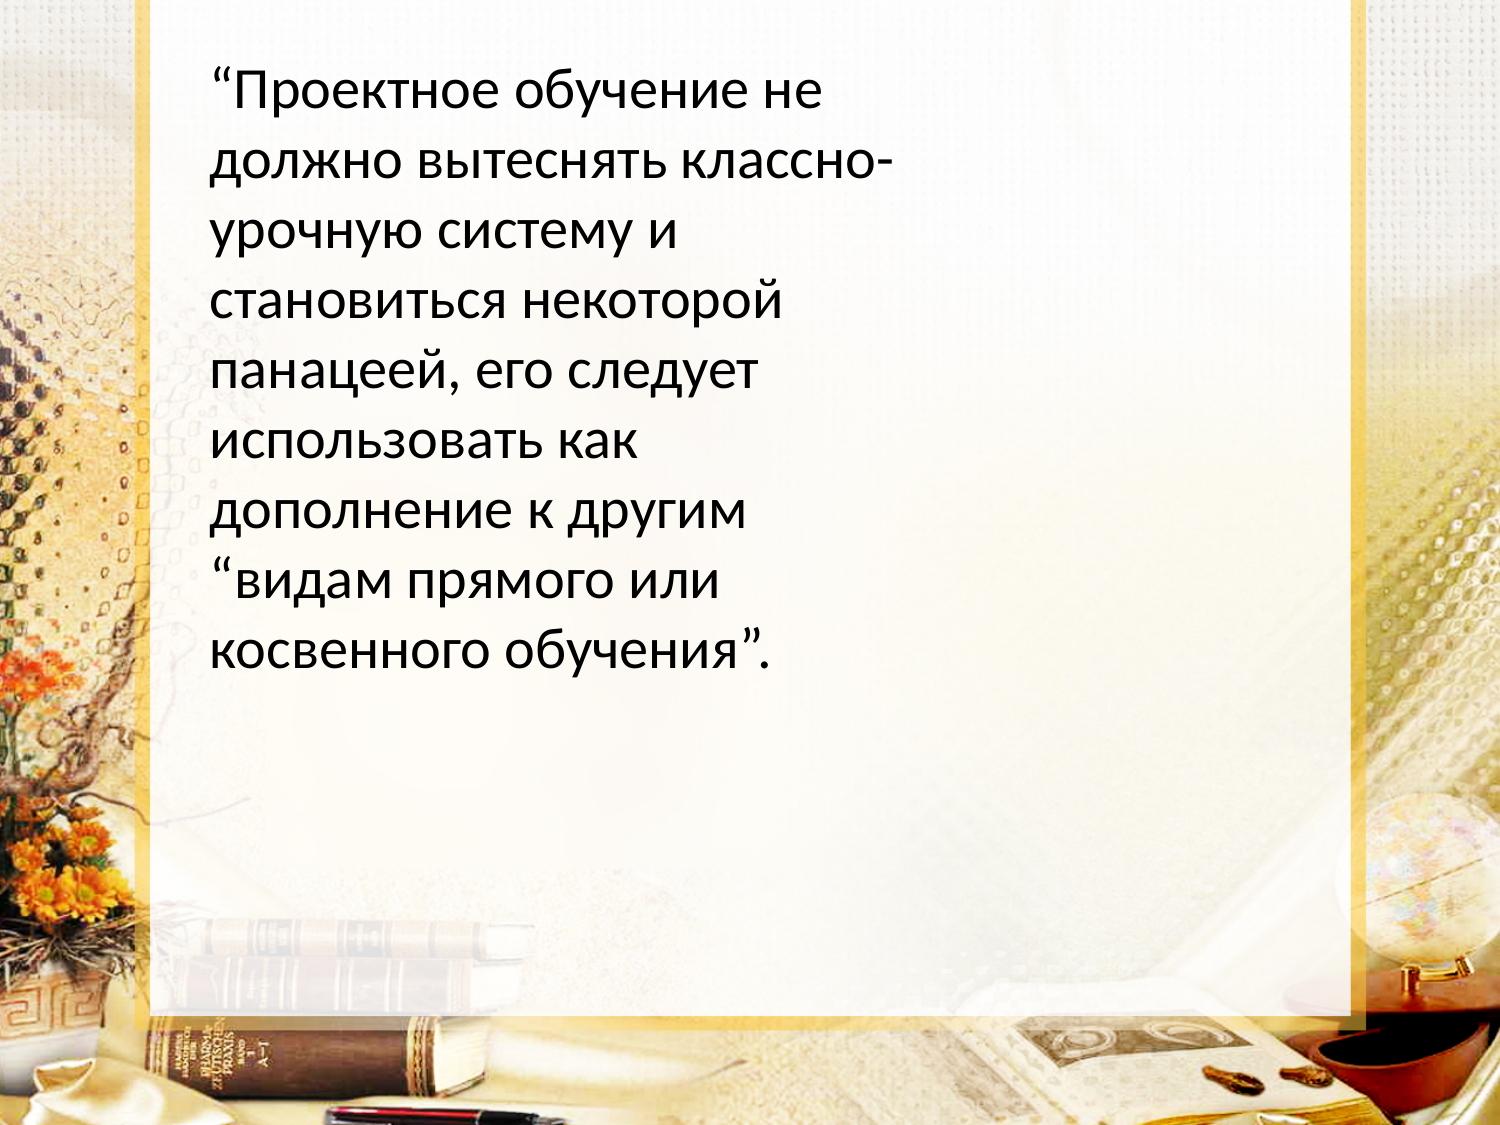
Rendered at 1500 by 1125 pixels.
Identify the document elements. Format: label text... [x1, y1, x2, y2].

text_box “Проектное обучение не должно вытеснять классно-урочную систему и становиться некоторой панацеей, его следует использовать как дополнение к другим “видам прямого или косвенного обучения”. [194, 42, 945, 688]
picture [0, 0, 1500, 1125]
